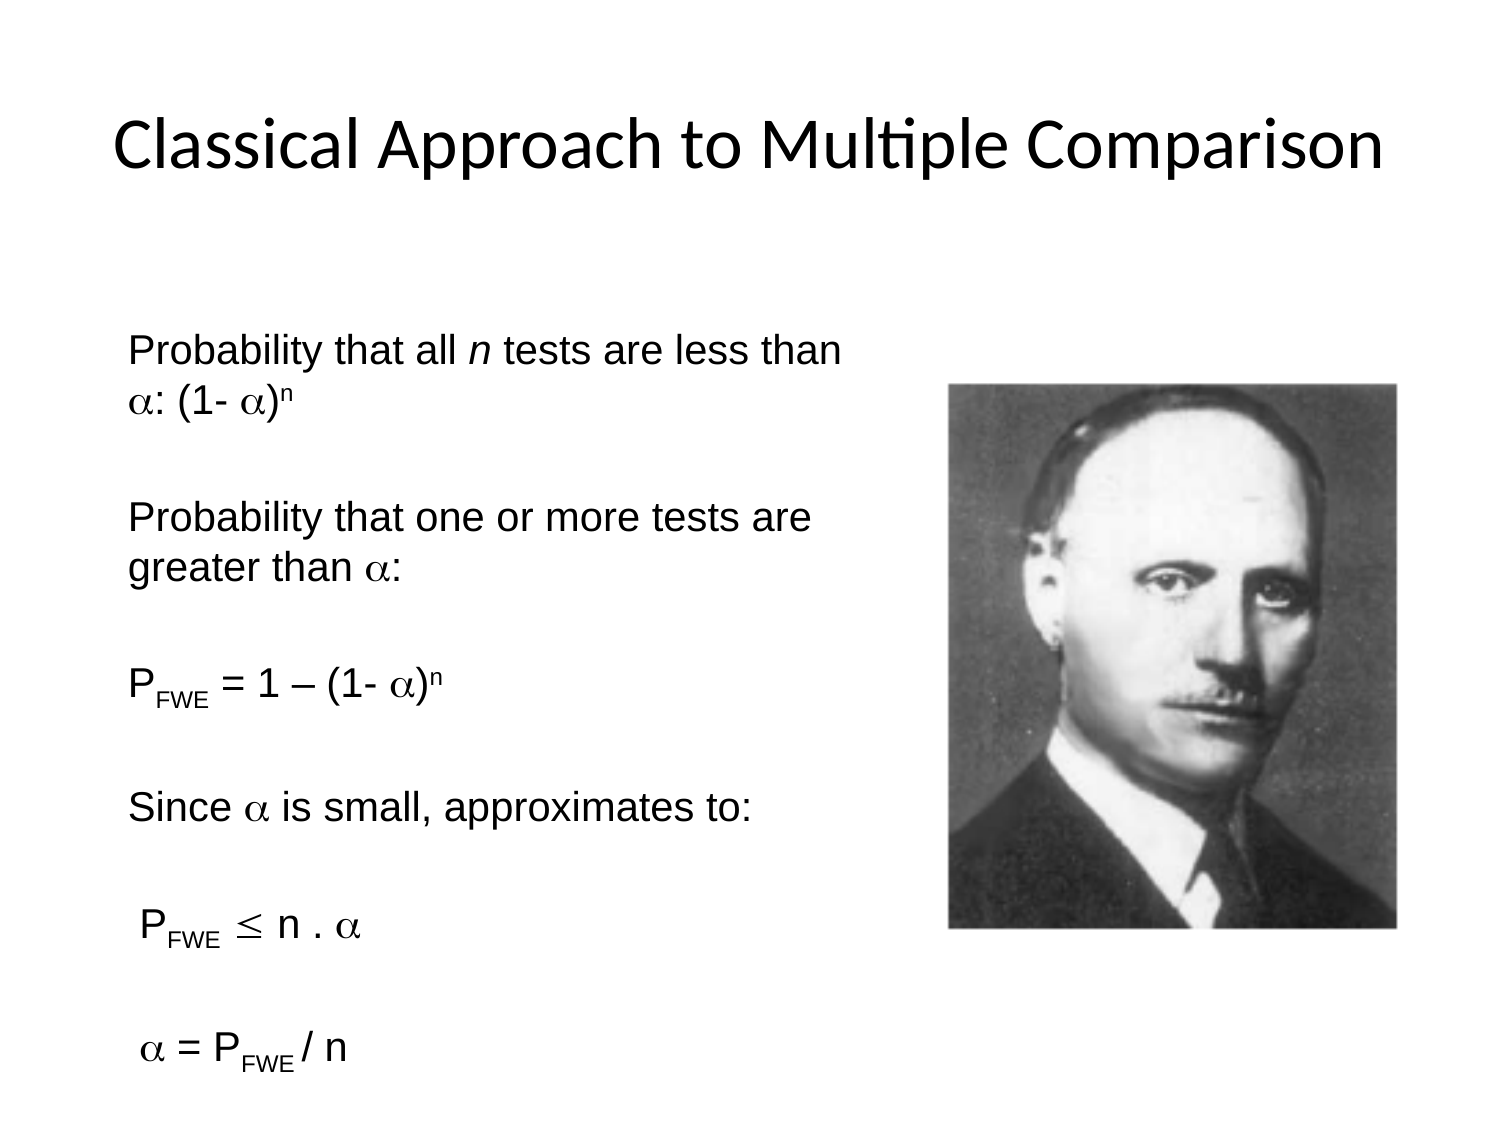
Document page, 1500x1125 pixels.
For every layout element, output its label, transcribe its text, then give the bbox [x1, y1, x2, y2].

title Classical Approach to Multiple Comparison [75, 45, 1425, 233]
picture [918, 360, 1450, 1004]
text_box Probability that all n tests are less than : (1- )n Probability that one or more tests are greater than : PFWE = 1 – (1- )n Since  is small, approximates to: PFWE  n .   = PFWE / n [56, 256, 892, 1010]
